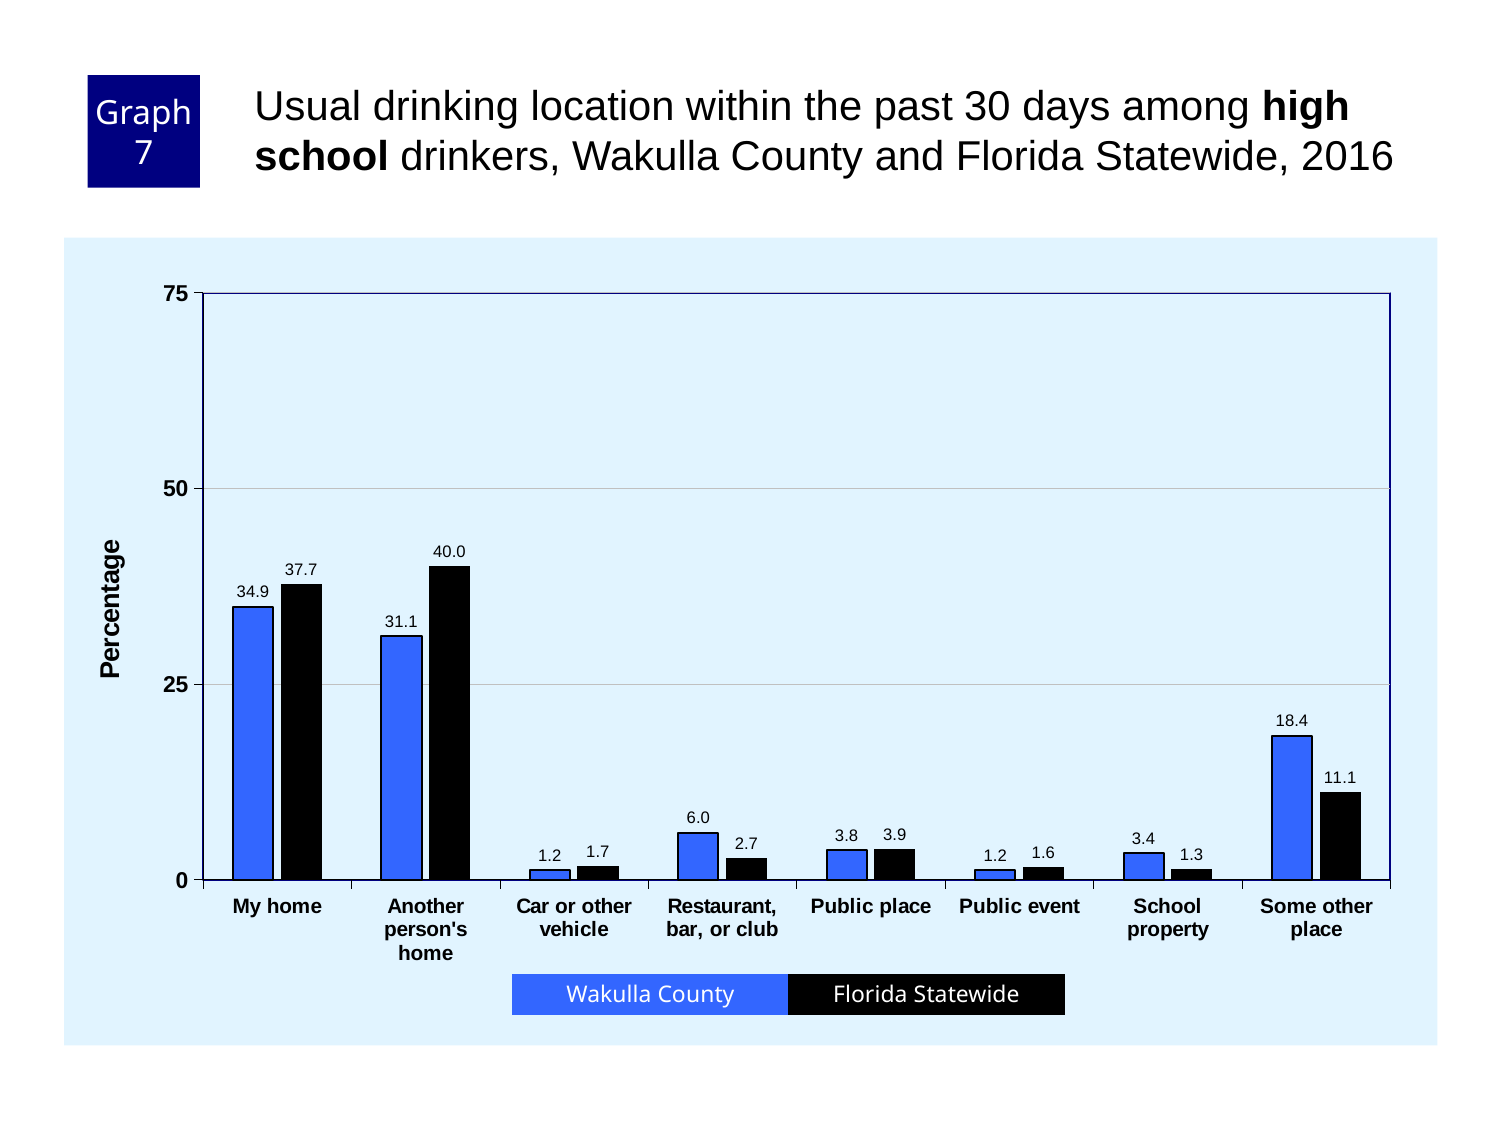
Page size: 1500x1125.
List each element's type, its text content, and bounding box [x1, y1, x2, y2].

chart [63, 237, 1438, 1046]
text_box Graph 7 [87, 75, 200, 188]
text_box Usual drinking location within the past 30 days among high school drinkers, Wakulla County and Florida Statewide, 2016 [249, 75, 1438, 200]
